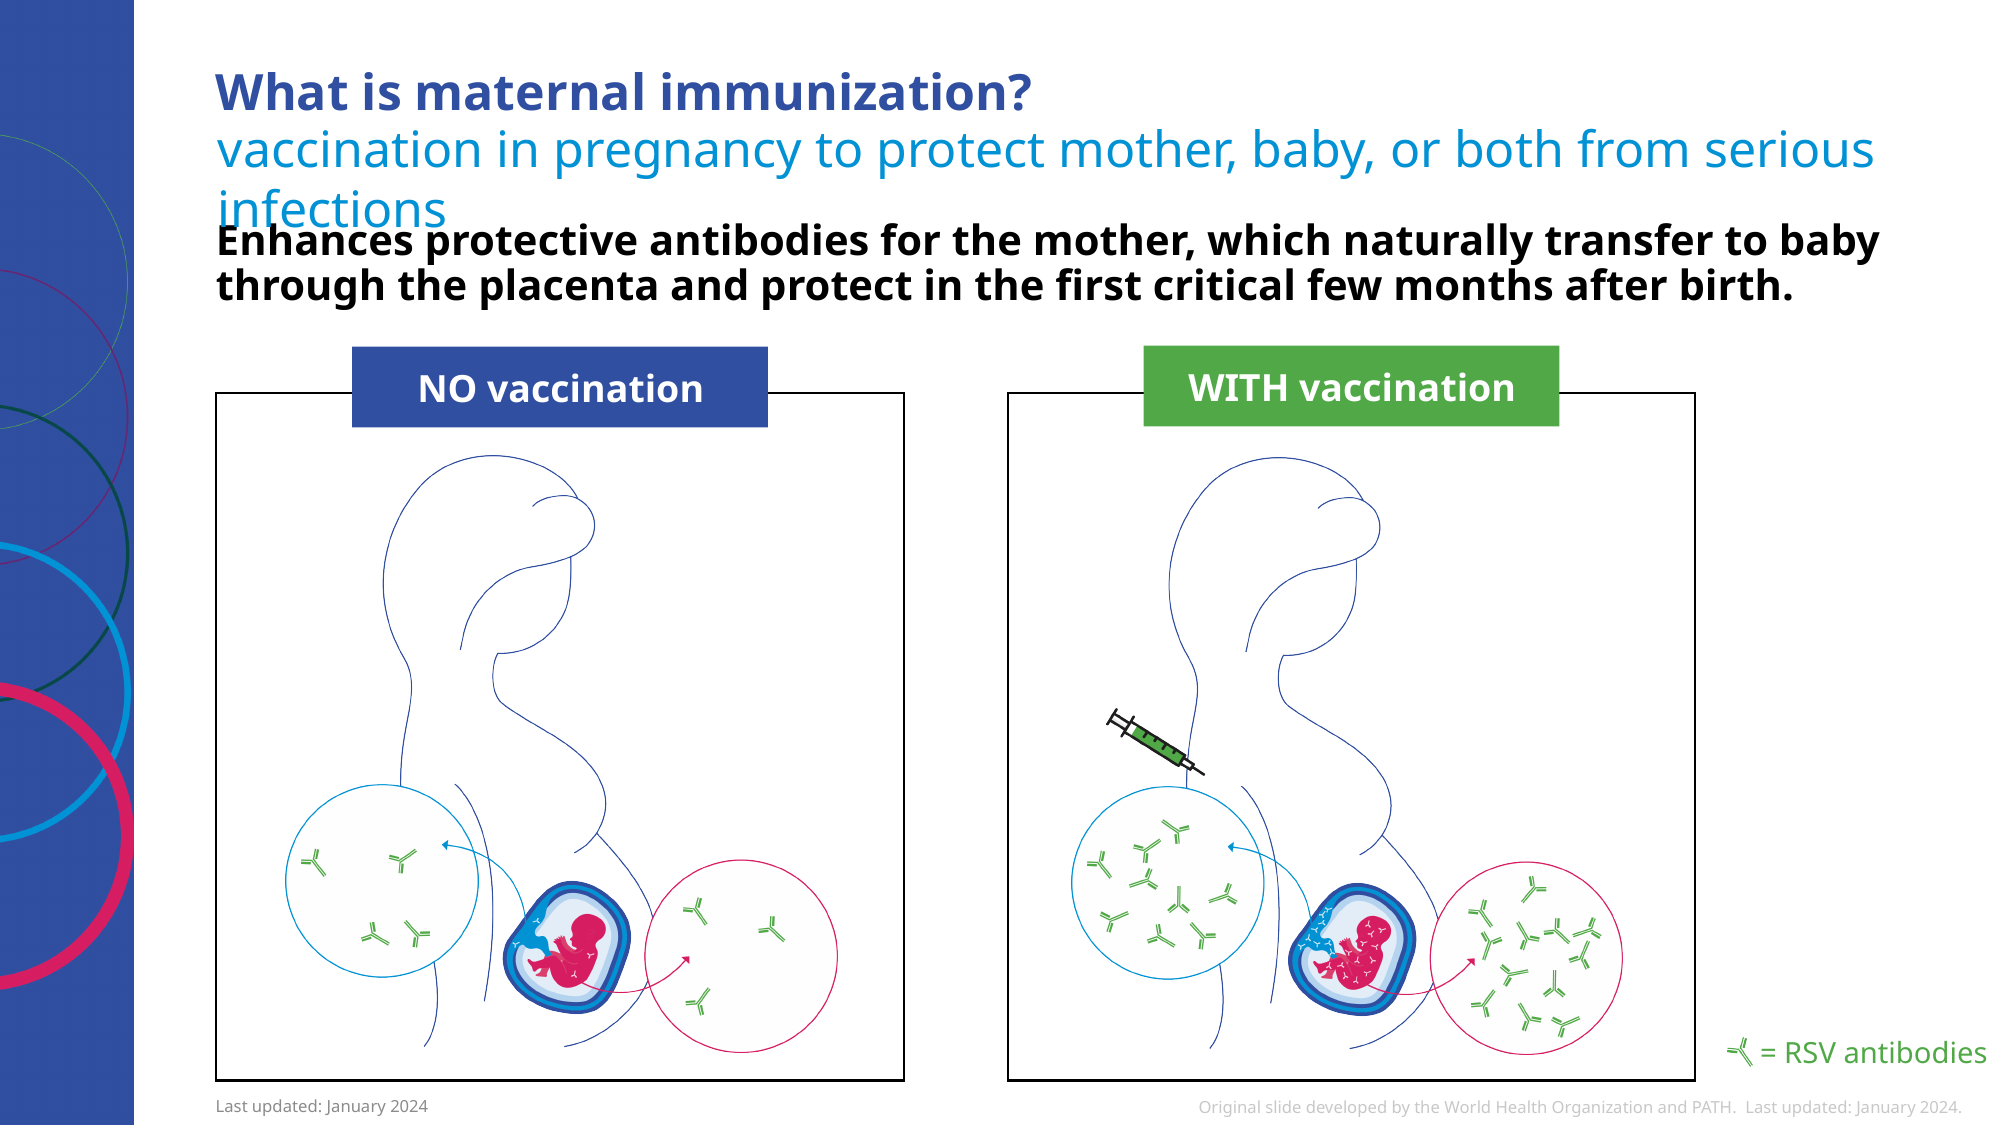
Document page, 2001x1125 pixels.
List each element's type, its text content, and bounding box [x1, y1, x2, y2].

footer Original slide developed by the World Health Organization and PATH. Last updated: January 2024. [1179, 1092, 1979, 1121]
picture [1727, 1037, 1753, 1067]
text_box Last updated: January 2024 [200, 1091, 1000, 1121]
title What is maternal immunization? [200, 59, 1926, 205]
list Enhances protective antibodies for the mother, which naturally transfer to baby through the placenta and protect in the first critical few months after birth. [200, 212, 1939, 306]
text_box NO vaccination [352, 346, 768, 428]
picture [278, 455, 845, 1053]
text_box WITH vaccination [1143, 345, 1560, 427]
text_box = RSV antibodies [1745, 1026, 2000, 1077]
picture [1064, 457, 1631, 1055]
picture [0, 0, 134, 1125]
text_box vaccination in pregnancy to protect mother, baby, or both from serious infections [216, 115, 1902, 238]
text_box [1007, 392, 1696, 1082]
text_box [215, 392, 905, 1082]
